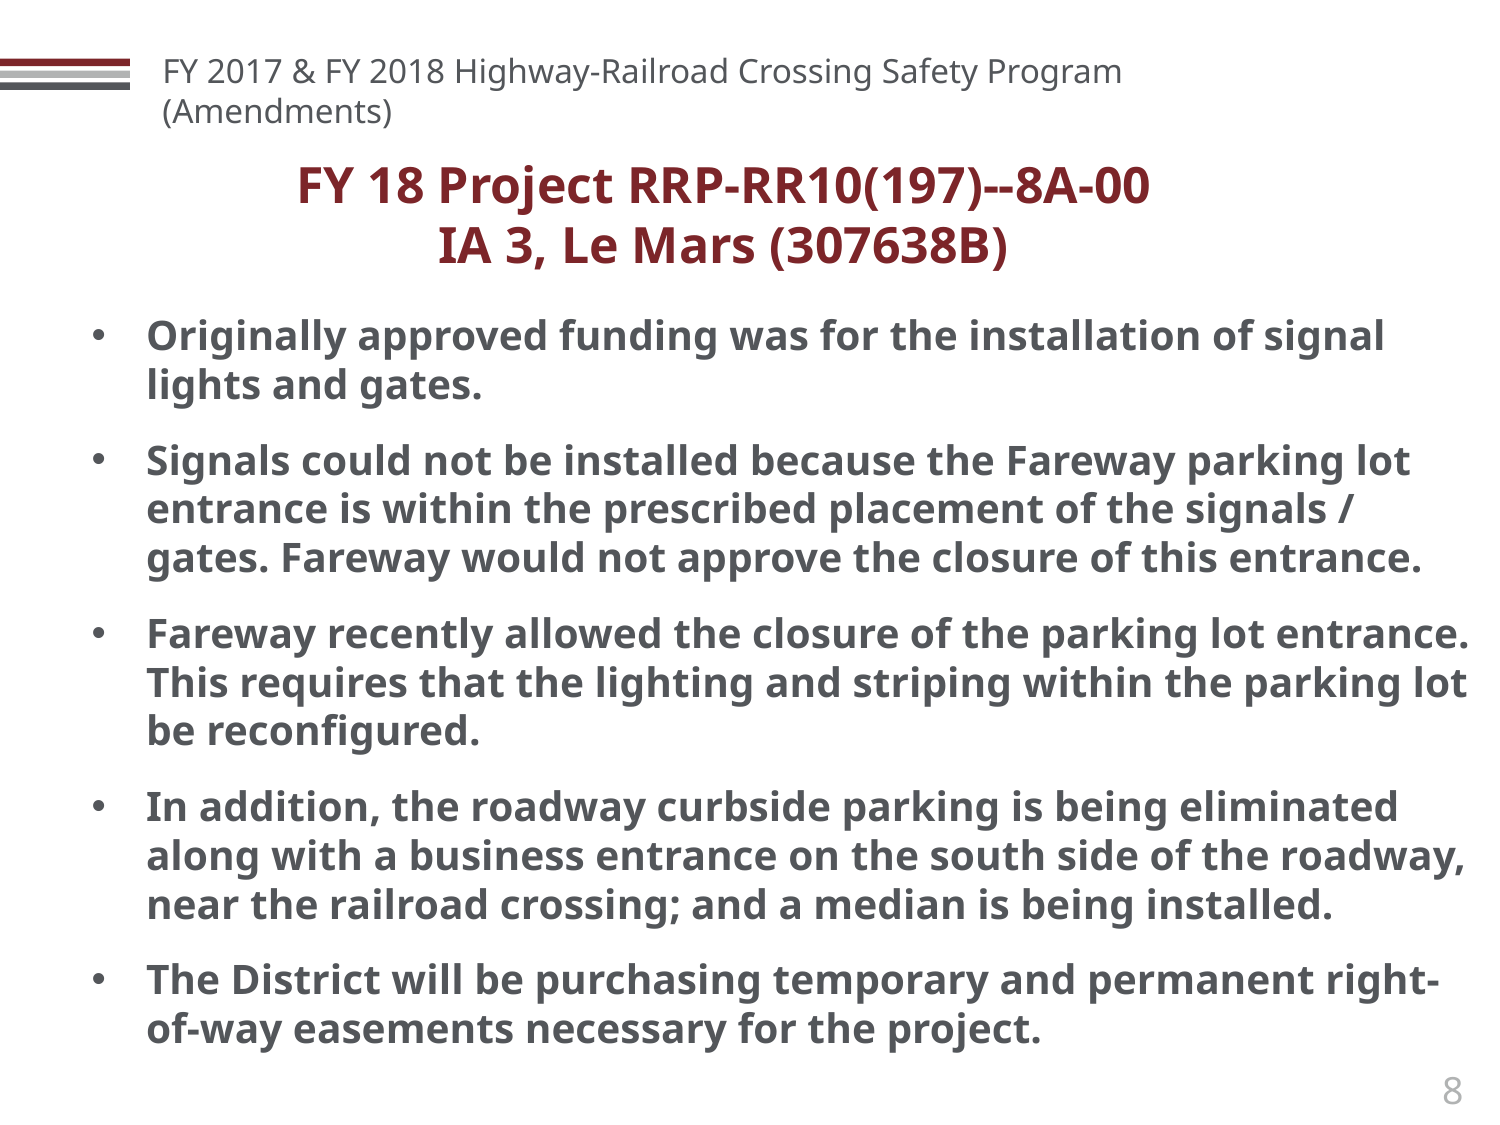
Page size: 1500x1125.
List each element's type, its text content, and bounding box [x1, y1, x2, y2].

title FY 18 Project RRP-RR10(197)--8A-00 IA 3, Le Mars (307638B) [76, 184, 1371, 244]
list Originally approved funding was for the installation of signal lights and gates. Signals could not be installed because the Fareway parking lot entrance is within the prescribed placement of the signals / gates. Fareway would not approve the closure of this entrance. Fareway recently allowed the closure of the parking lot entrance. This requires that the lighting and striping within the parking lot be reconfigured. In addition, the roadway curbside parking is being eliminated along with a business entrance on the south side of the roadway, near the railroad crossing; and a median is being installed. The District will be purchasing temporary and permanent right-of-way easements necessary for the project. [76, 302, 1495, 1071]
